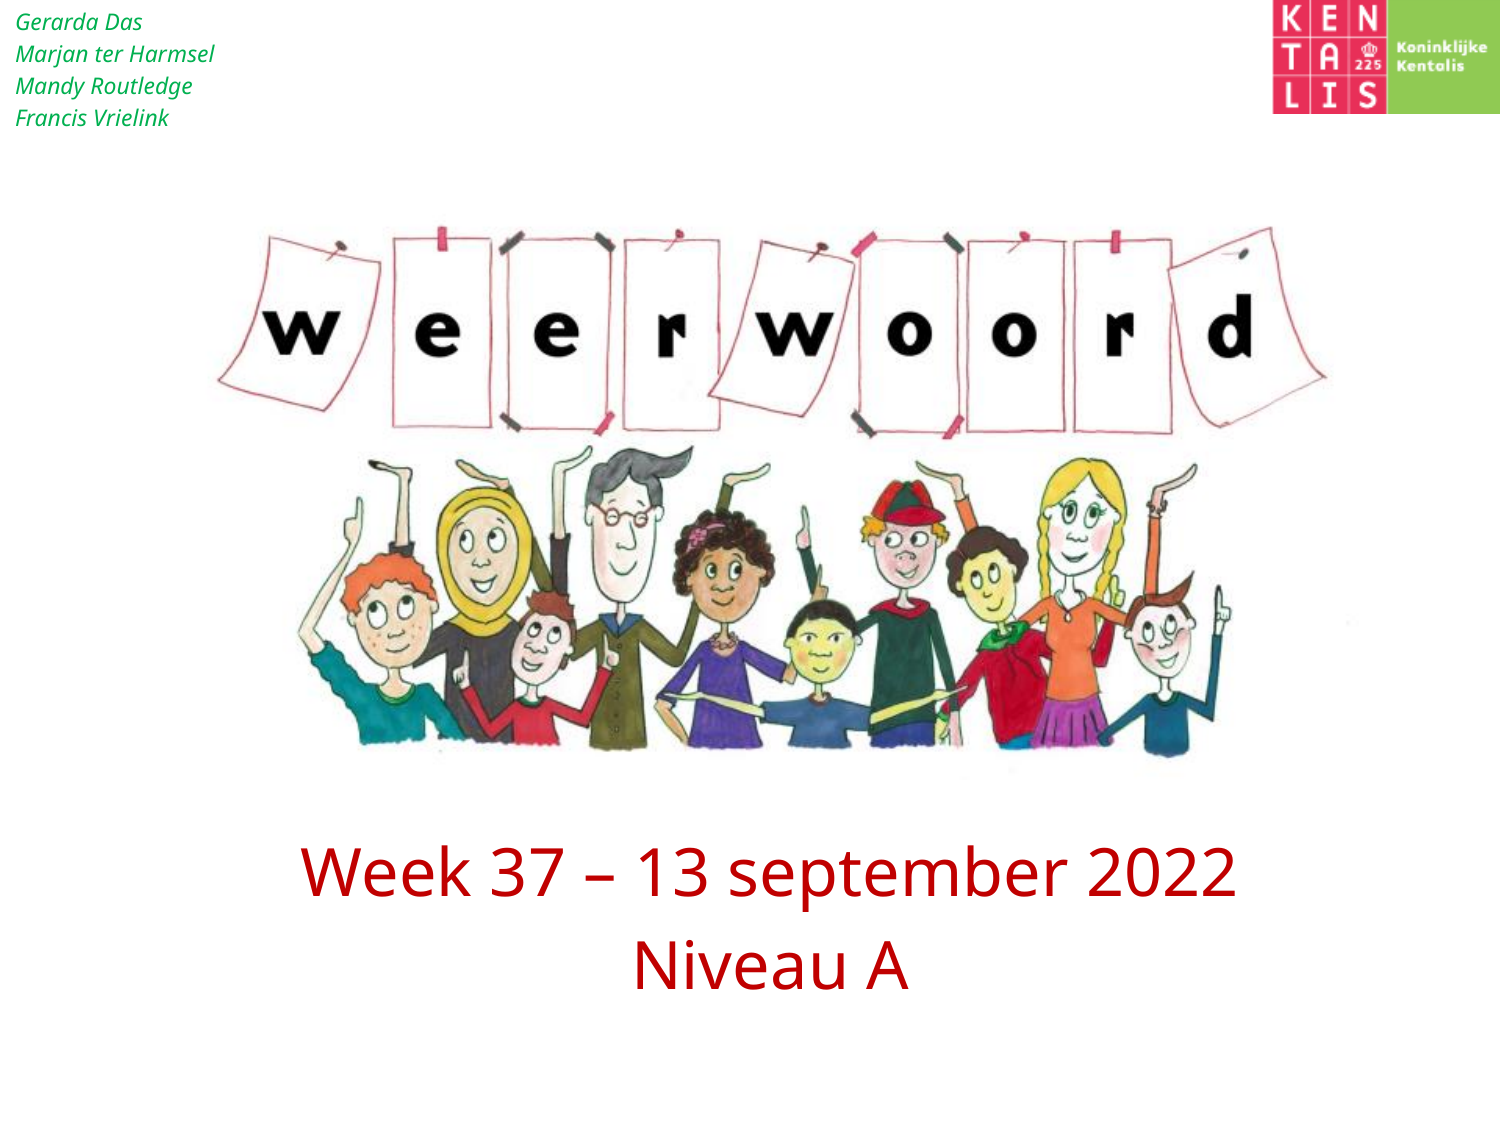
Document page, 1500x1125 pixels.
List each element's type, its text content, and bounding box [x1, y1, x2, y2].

subtitle Week 37 – 13 september 2022 Niveau A [194, 822, 1346, 1035]
picture [182, 176, 1359, 780]
picture [1272, 0, 1500, 114]
text_box Gerarda Das Marjan ter Harmsel Mandy Routledge Francis Vrielink [0, 0, 420, 197]
